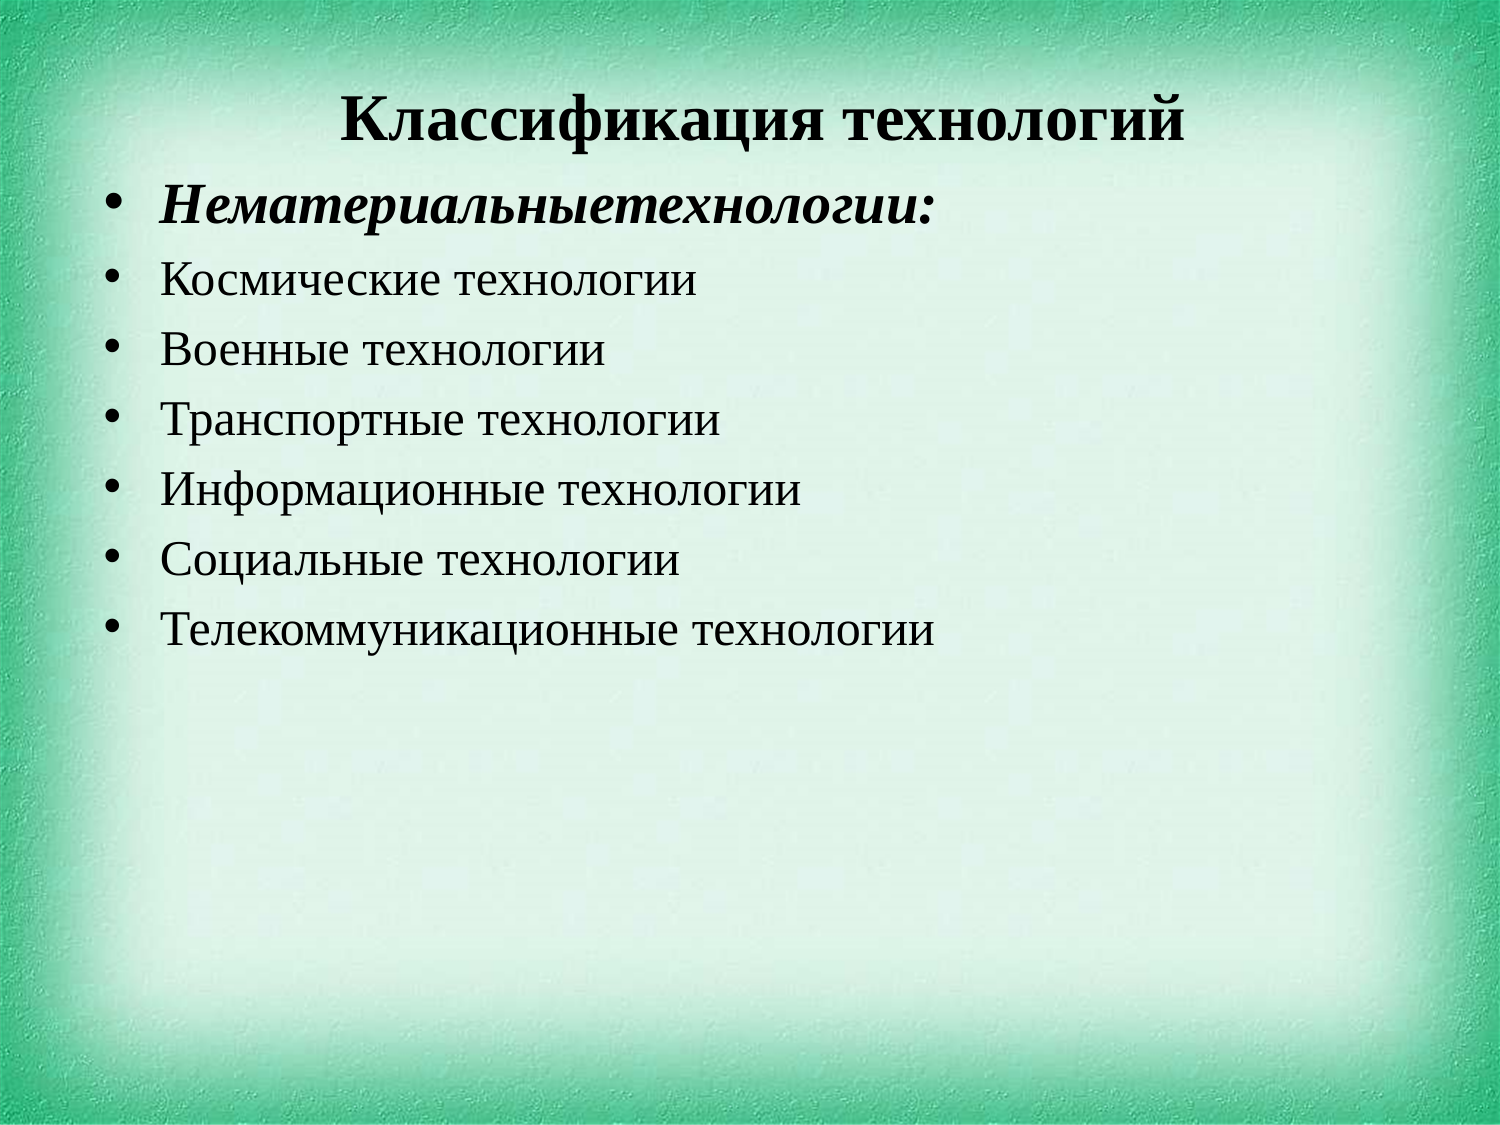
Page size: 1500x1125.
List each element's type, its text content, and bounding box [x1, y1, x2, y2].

list Классификация технологий Нематериальныетехнологии: Космические технологии Военные технологии Транспортные технологии Информационные технологии Социальные технологии Телекоммуникационные технологии [88, 66, 1439, 809]
picture [0, 0, 1500, 1125]
